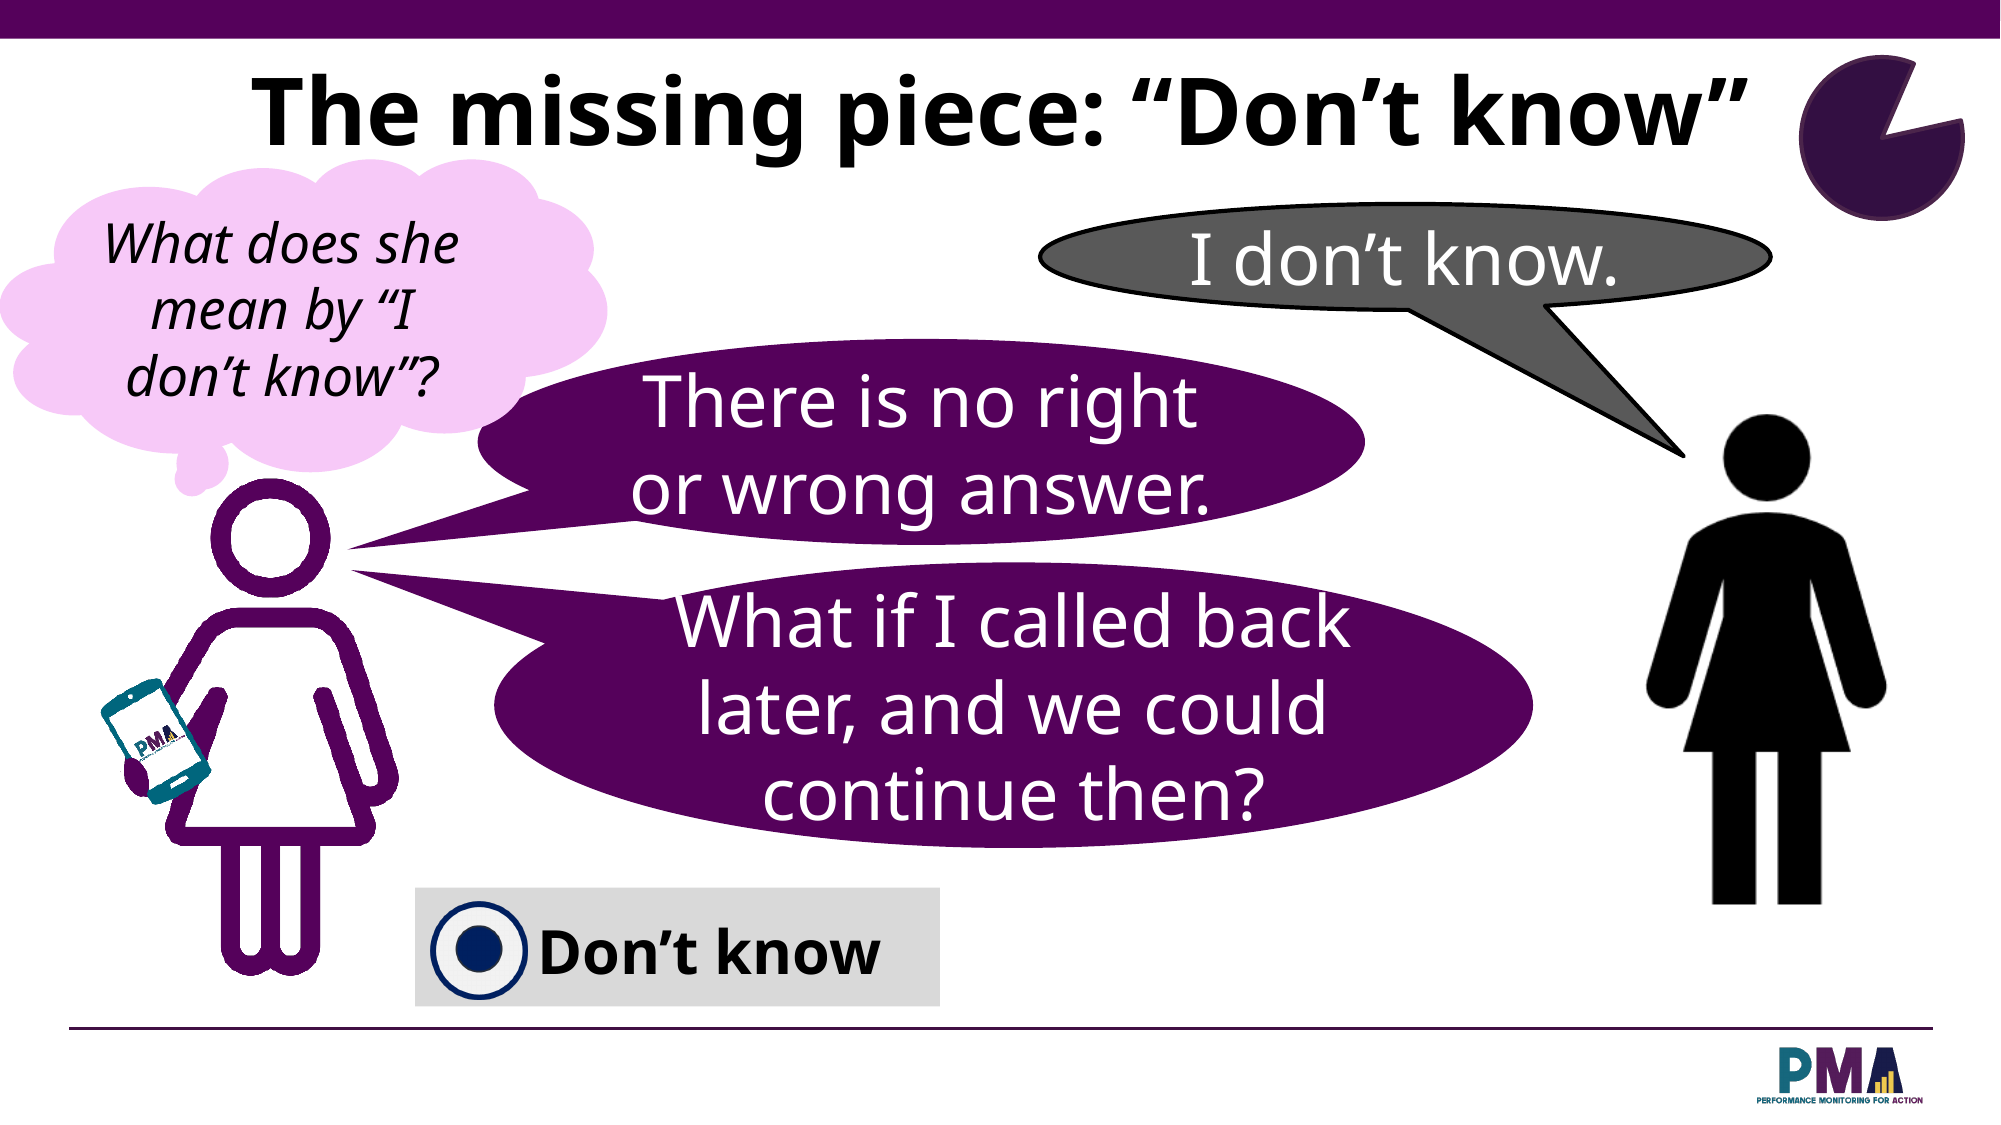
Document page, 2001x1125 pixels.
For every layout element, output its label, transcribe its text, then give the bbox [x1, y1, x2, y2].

text_box There is no right or wrong answer. [422, 336, 1368, 547]
picture [1505, 398, 2000, 921]
text_box What if I called back later, and we could continue then? [422, 560, 1498, 851]
text_box I don’t know. [1037, 201, 1773, 395]
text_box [414, 887, 941, 1008]
text_box [1798, 54, 1965, 221]
text_box The missing piece: “Don’t know” [37, 44, 1963, 187]
picture [93, 470, 416, 993]
text_box [0, 0, 2000, 39]
text_box What does she mean by “I don’t know”? [0, 157, 610, 467]
picture [1748, 1001, 1933, 1125]
